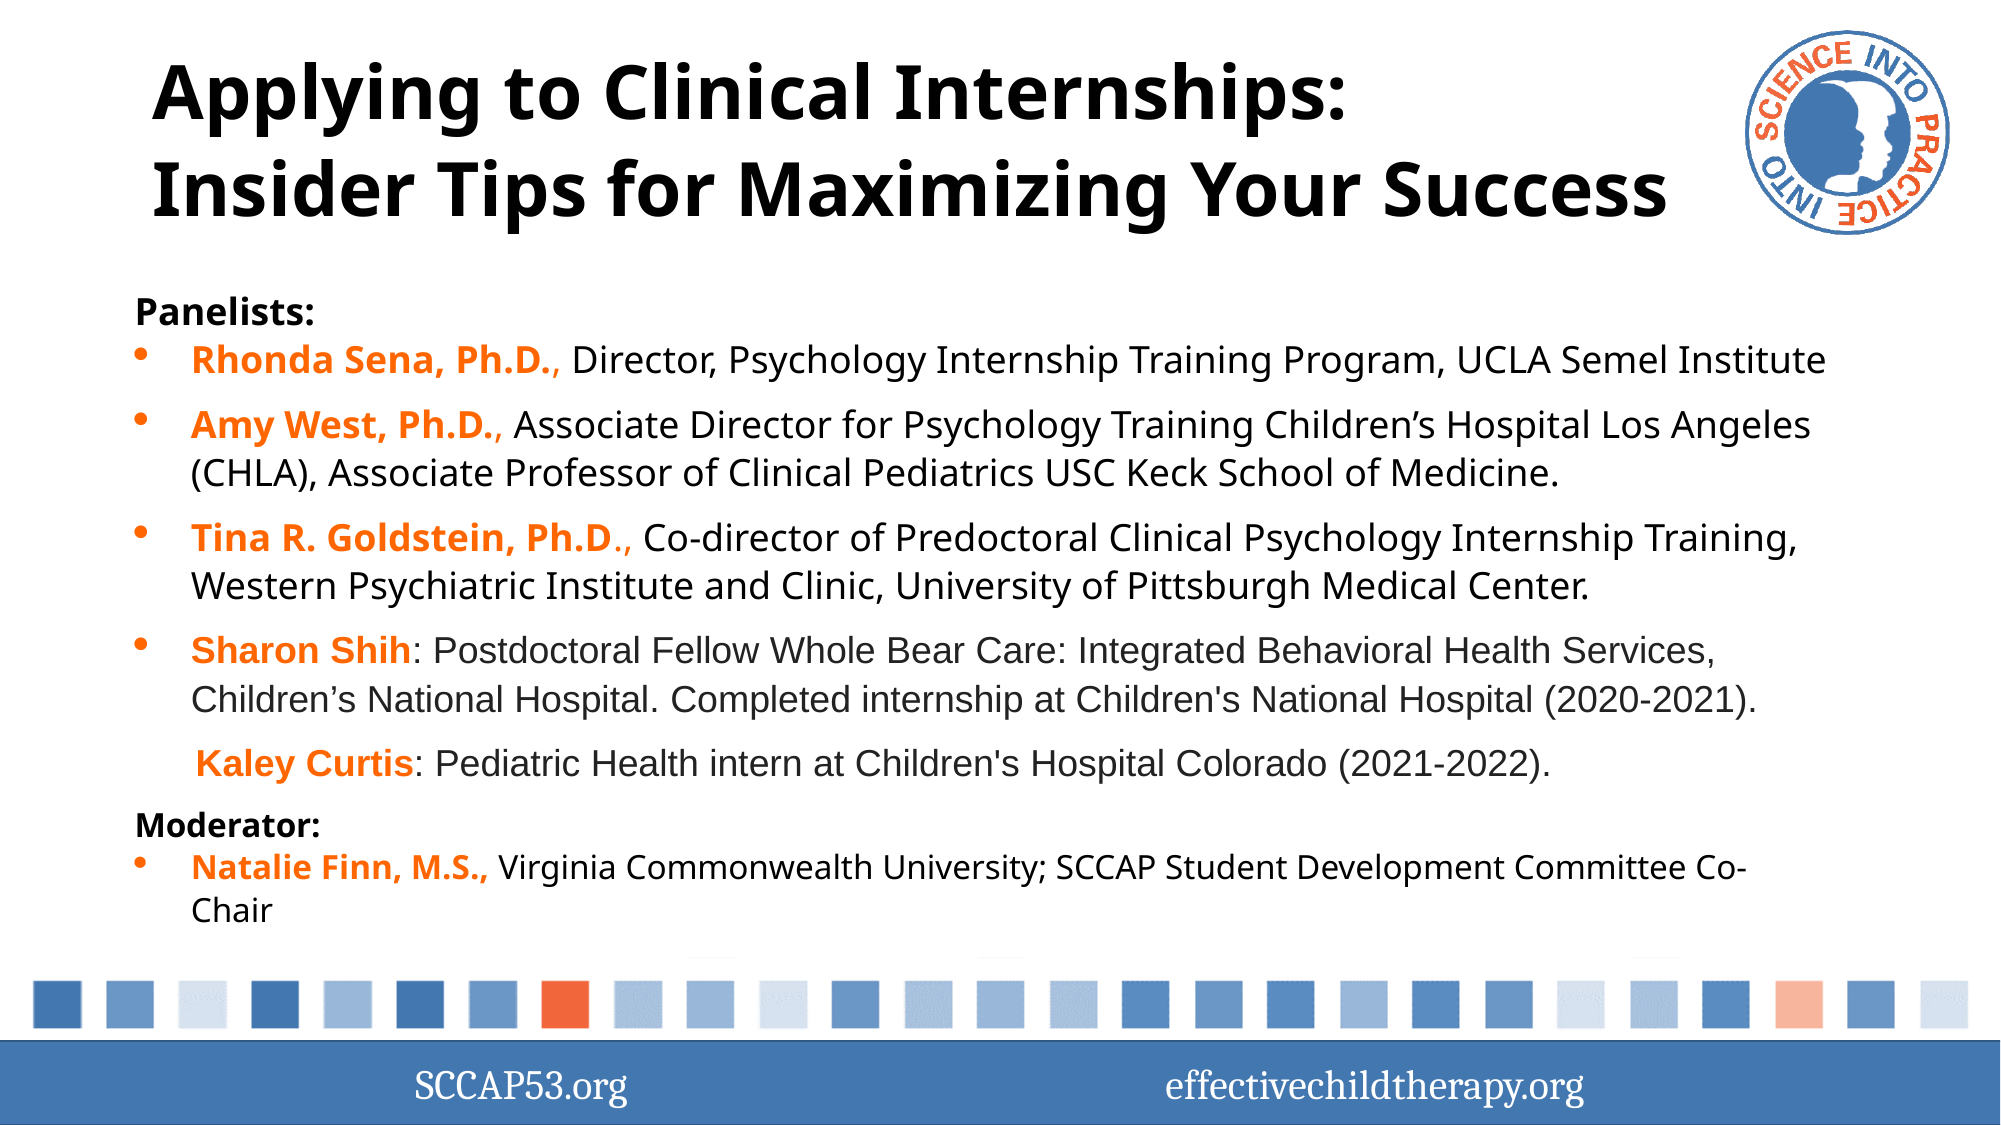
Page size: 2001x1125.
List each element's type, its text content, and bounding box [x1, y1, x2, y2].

list Panelists: Rhonda Sena, Ph.D., Director, Psychology Internship Training Program, UCLA Semel Institute Amy West, Ph.D., Associate Director for Psychology Training Children’s Hospital Los Angeles (CHLA), Associate Professor of Clinical Pediatrics USC Keck School of Medicine. Tina R. Goldstein, Ph.D., Co-director of Predoctoral Clinical Psychology Internship Training, Western Psychiatric Institute and Clinic, University of Pittsburgh Medical Center. Sharon Shih: Postdoctoral Fellow Whole Bear Care: Integrated Behavioral Health Services, Children’s National Hospital. Completed internship at Children's National Hospital (2020-2021). Kaley Curtis: Pediatric Health intern at Children's Hospital Colorado (2021-2022). Moderator: Natalie Finn, M.S., Virginia Commonwealth University; SCCAP Student Development Committee Co-Chair [119, 221, 1845, 942]
title Applying to Clinical Internships: Insider Tips for Maximizing Your Success [137, 59, 1712, 210]
picture [1741, 27, 1954, 239]
picture [9, 957, 1990, 1040]
